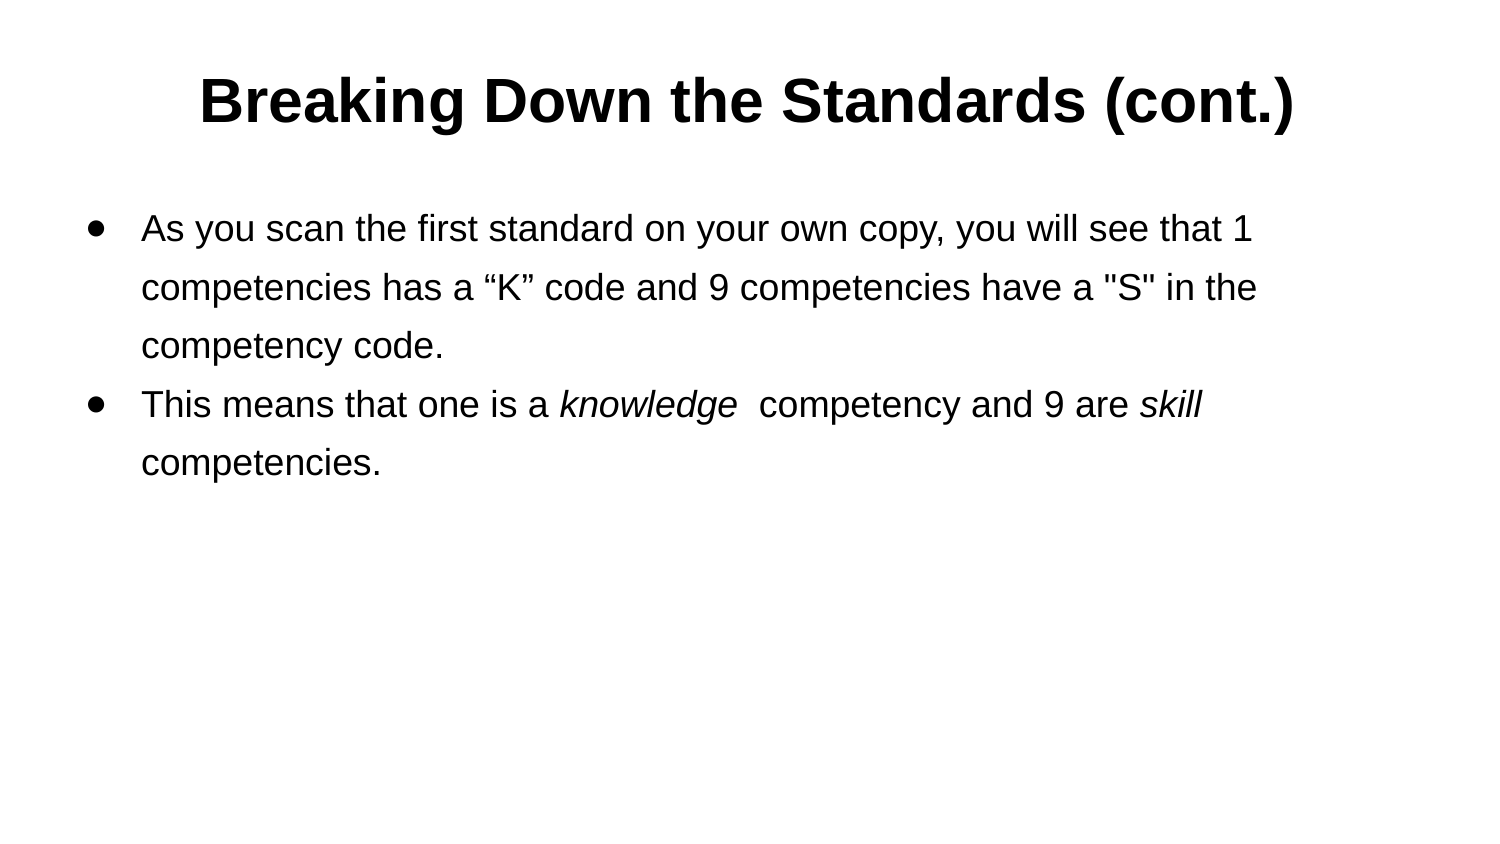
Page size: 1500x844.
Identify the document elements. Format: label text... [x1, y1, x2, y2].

list As you scan the first standard on your own copy, you will see that 1 competencies has a “K” code and 9 competencies have a "S" in the competency code. This means that one is a knowledge competency and 9 are skill competencies. [51, 175, 1449, 684]
title Breaking Down the Standards (cont.) [21, 44, 1474, 139]
